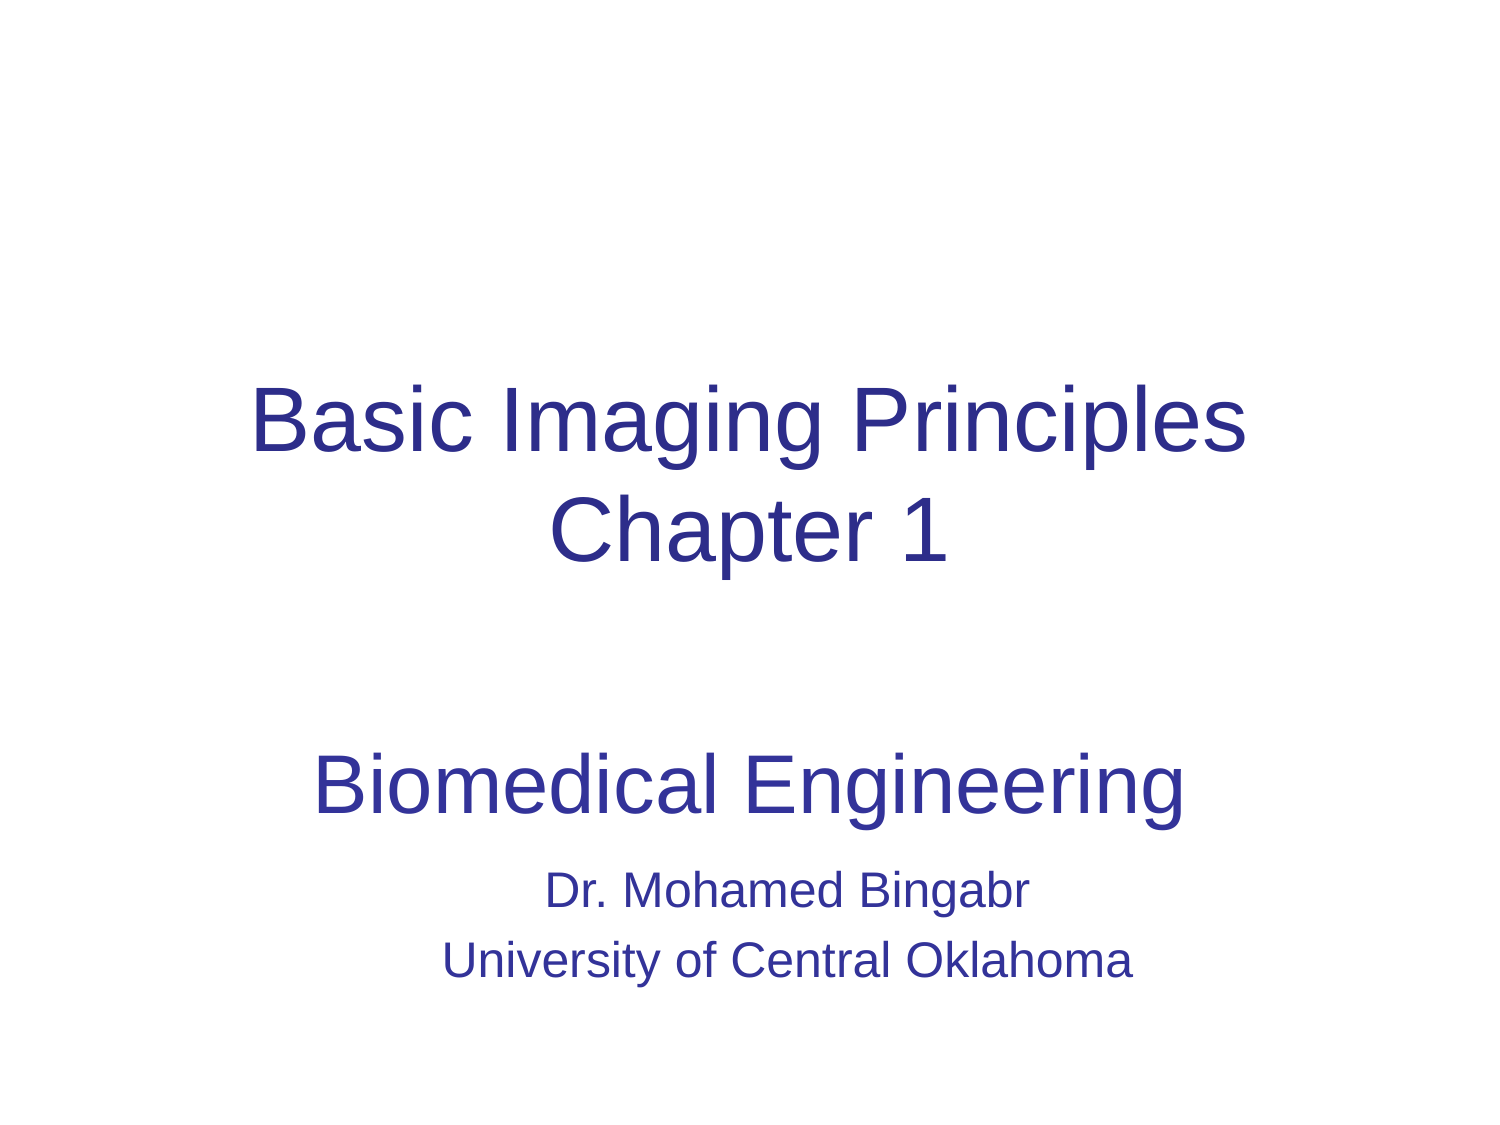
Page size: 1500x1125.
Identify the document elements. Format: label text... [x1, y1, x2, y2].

title Basic Imaging Principles Chapter 1 [112, 349, 1388, 591]
text_box Biomedical Engineering [87, 596, 1413, 838]
subtitle Dr. Mohamed Bingabr University of Central Oklahoma [225, 849, 1350, 1013]
